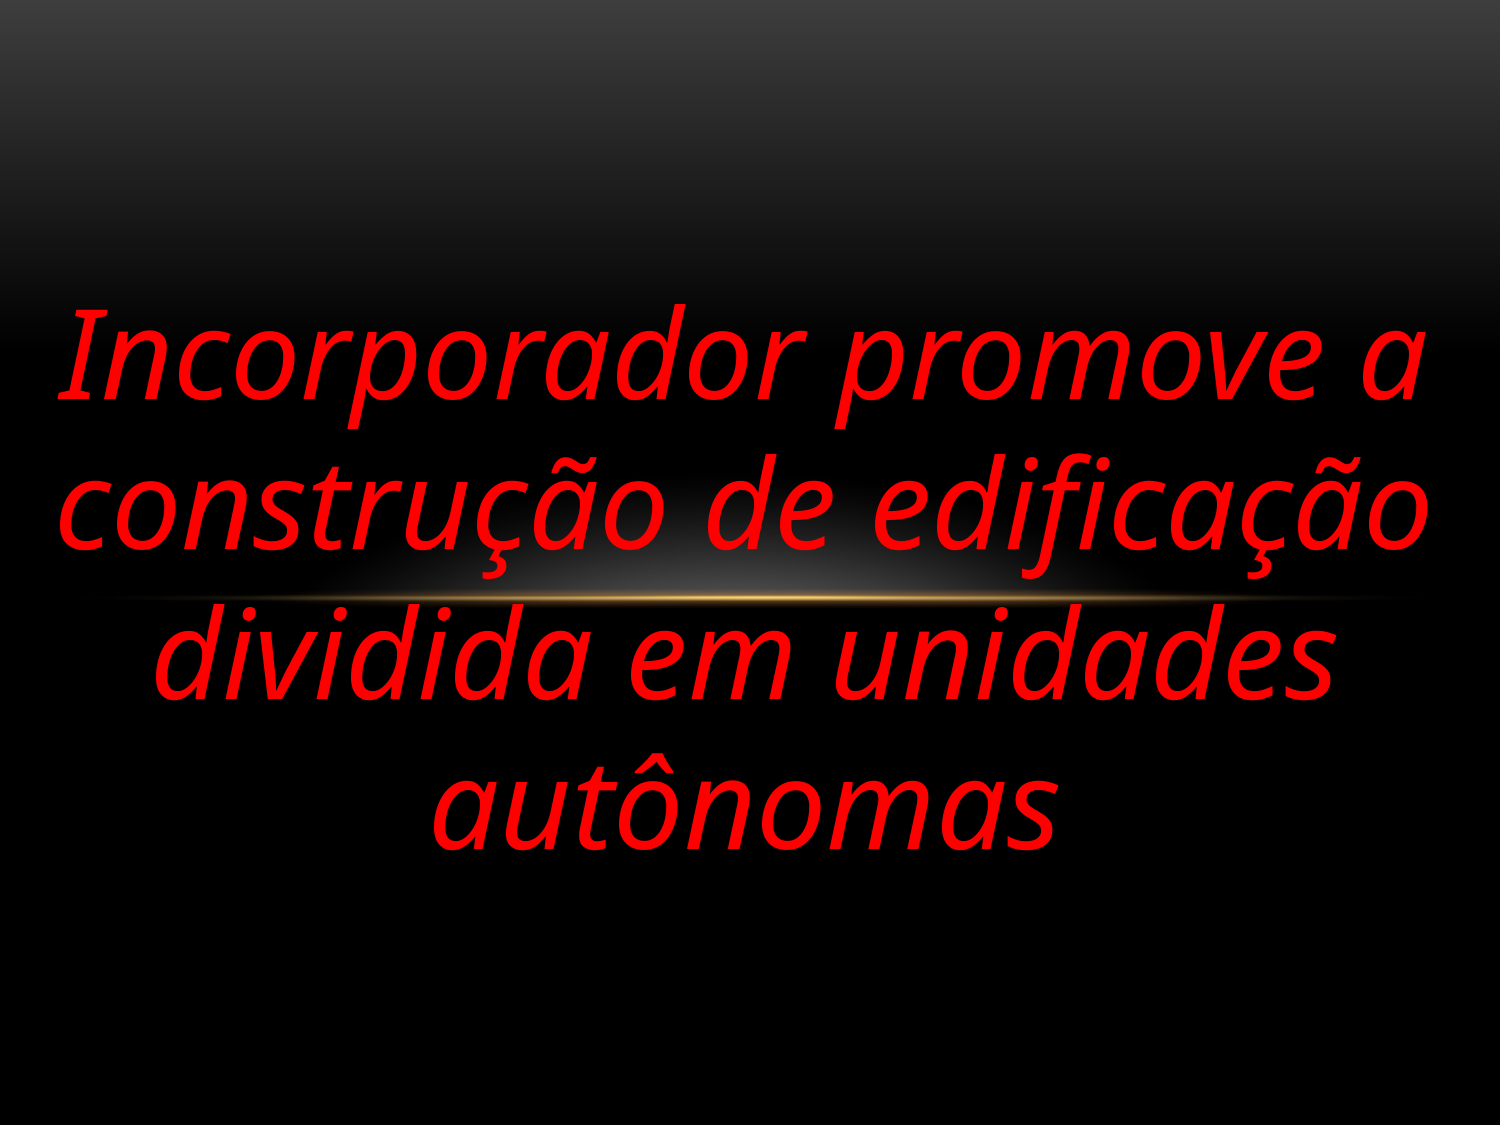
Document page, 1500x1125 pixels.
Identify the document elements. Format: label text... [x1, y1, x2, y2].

text_box Incorporador promove a construção de edificação dividida em unidades autônomas [4, 267, 1487, 1032]
picture [0, 0, 1500, 750]
